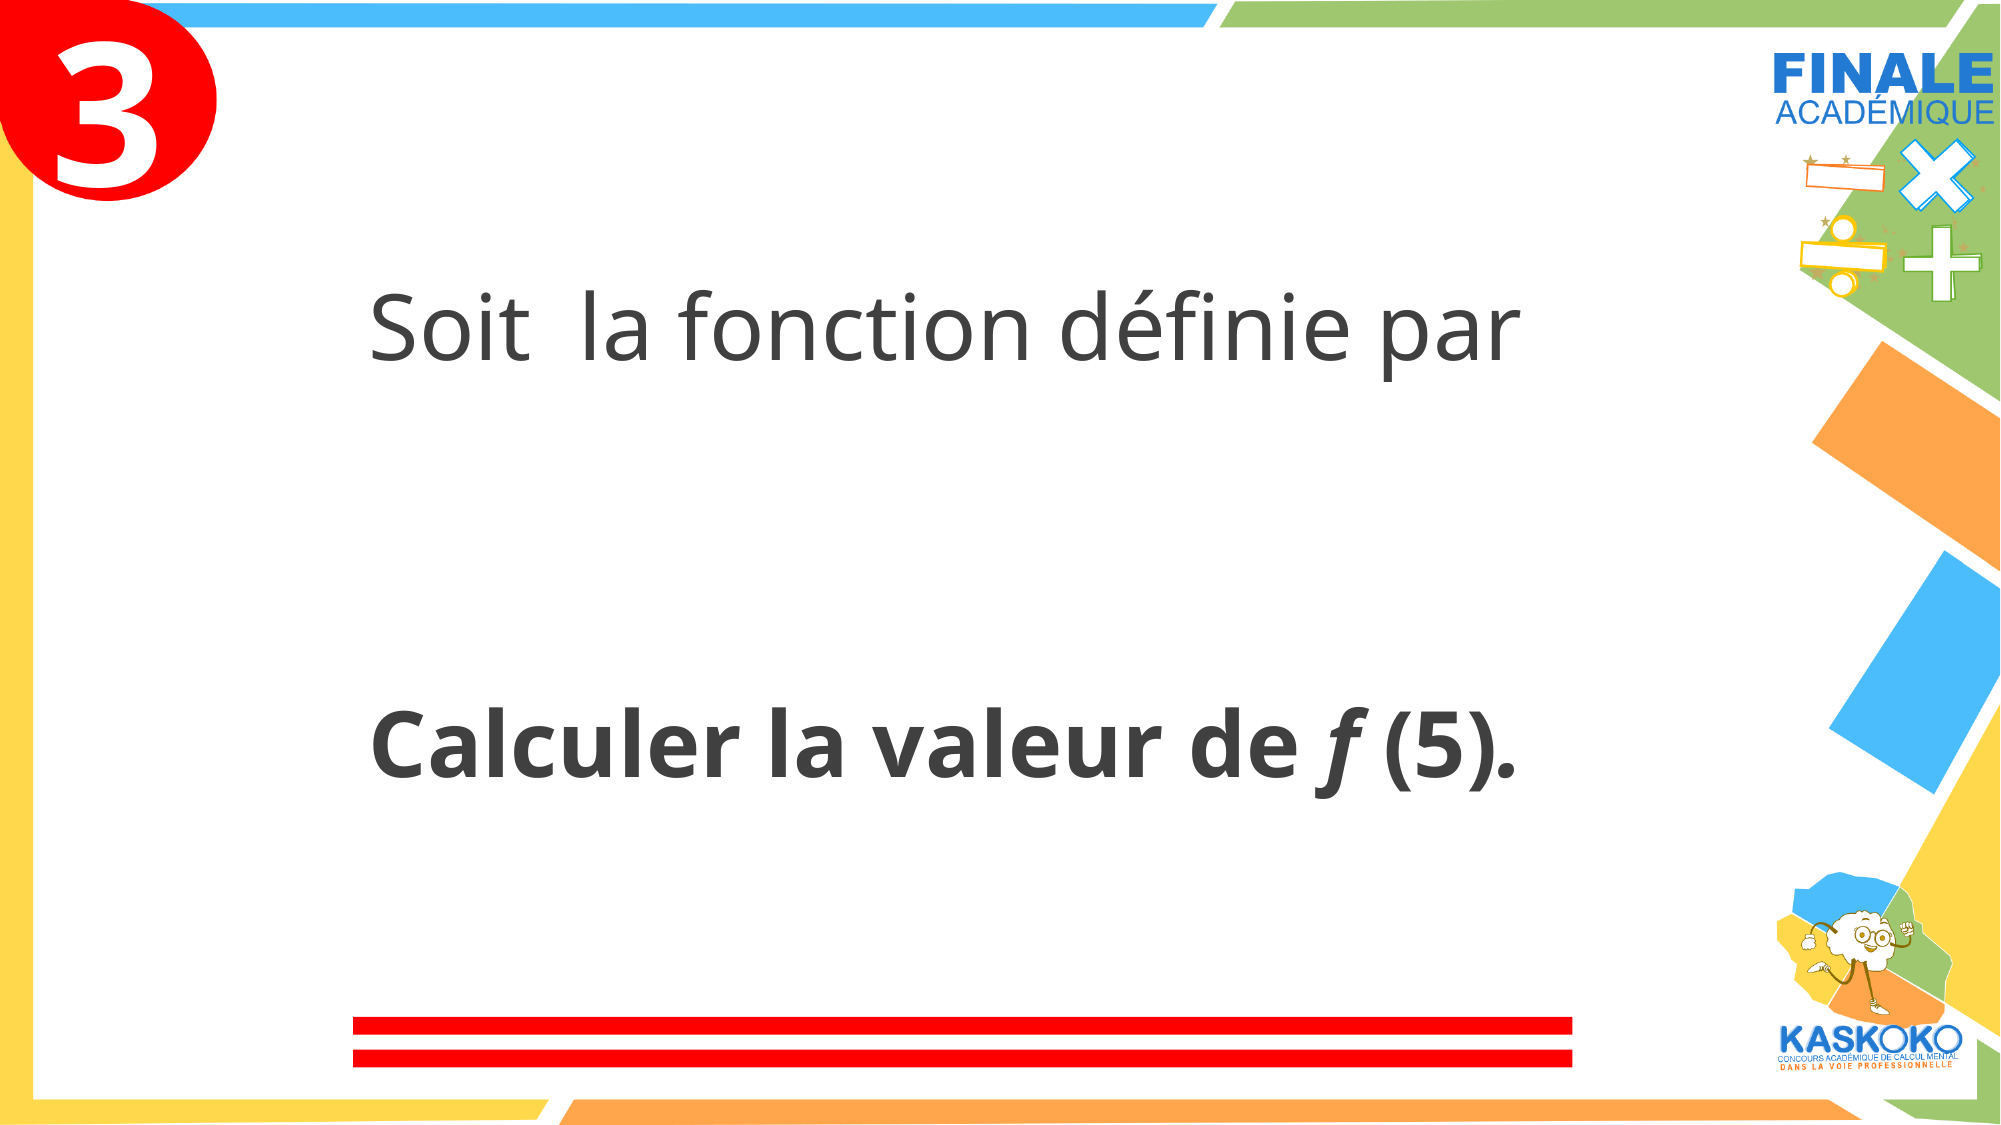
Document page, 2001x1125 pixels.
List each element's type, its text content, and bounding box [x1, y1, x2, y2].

text_box [352, 1015, 1574, 1036]
text_box [55, 44, 237, 234]
text_box [352, 1048, 1574, 1069]
text_box 3 [4, 4, 209, 209]
text_box [0, 0, 237, 234]
picture [0, 0, 2001, 1125]
